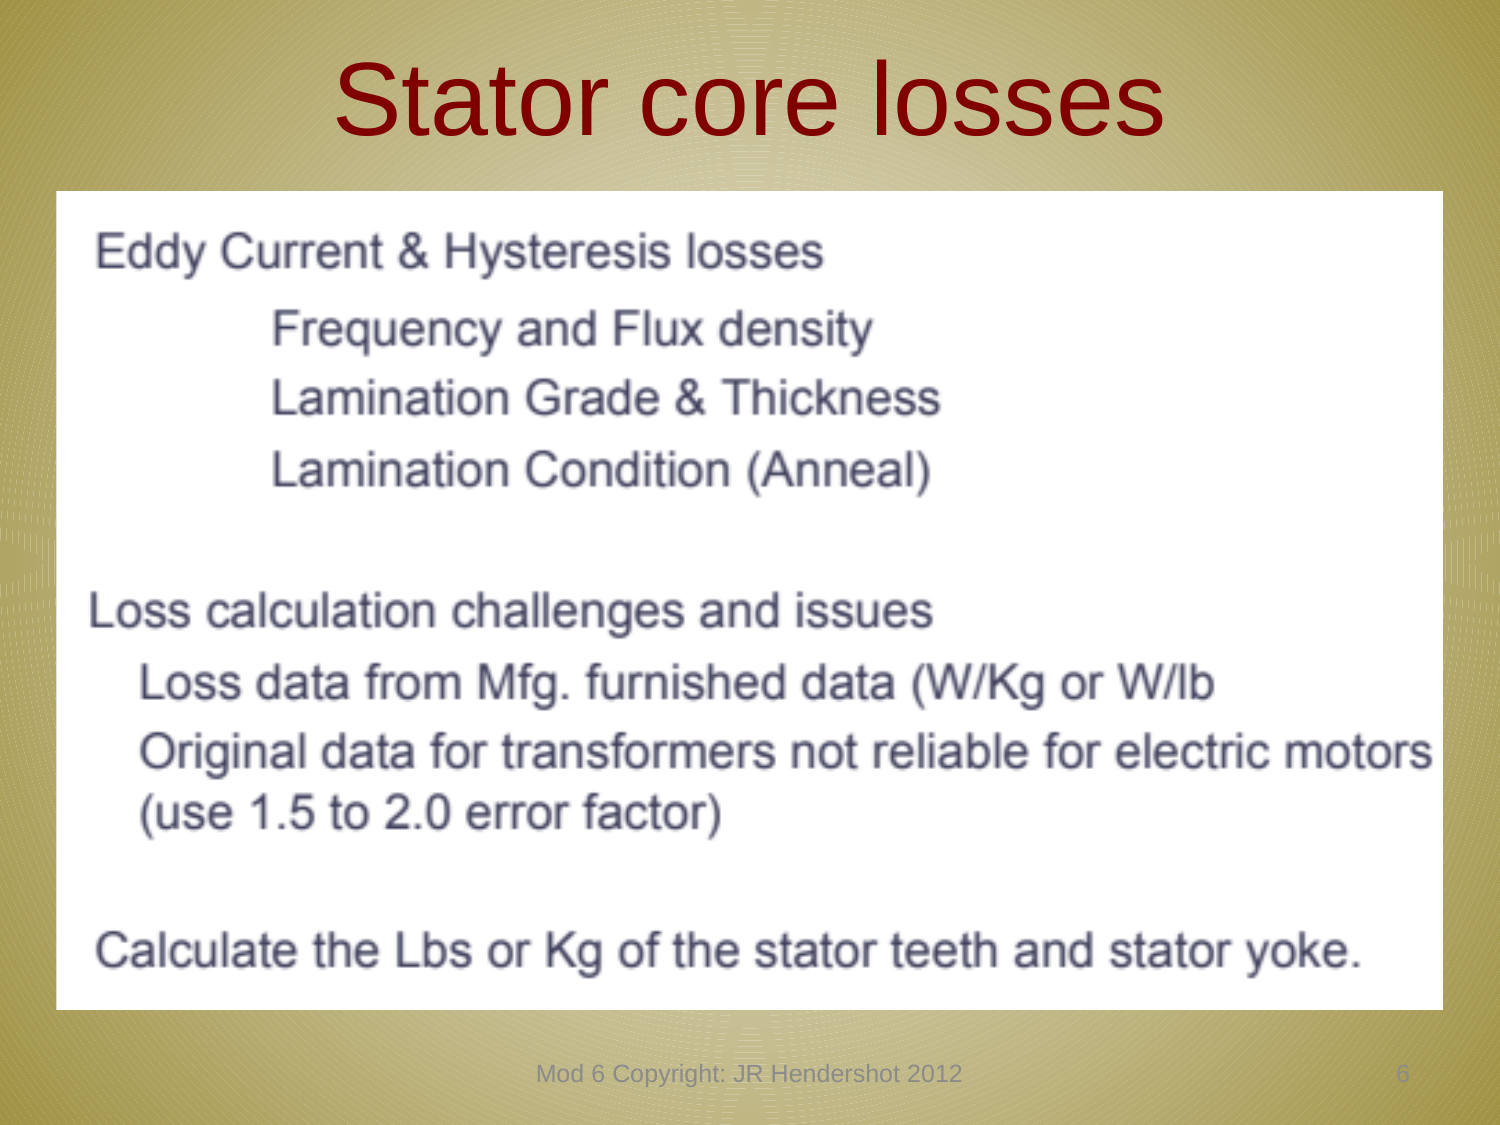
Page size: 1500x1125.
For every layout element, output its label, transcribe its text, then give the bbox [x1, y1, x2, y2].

slide_number 55 [1074, 1042, 1425, 1103]
footer Mod 6 Copyright: JR Hendershot 2012 [512, 1042, 988, 1103]
picture [56, 191, 1444, 1010]
title Stator core losses [75, 23, 1425, 190]
